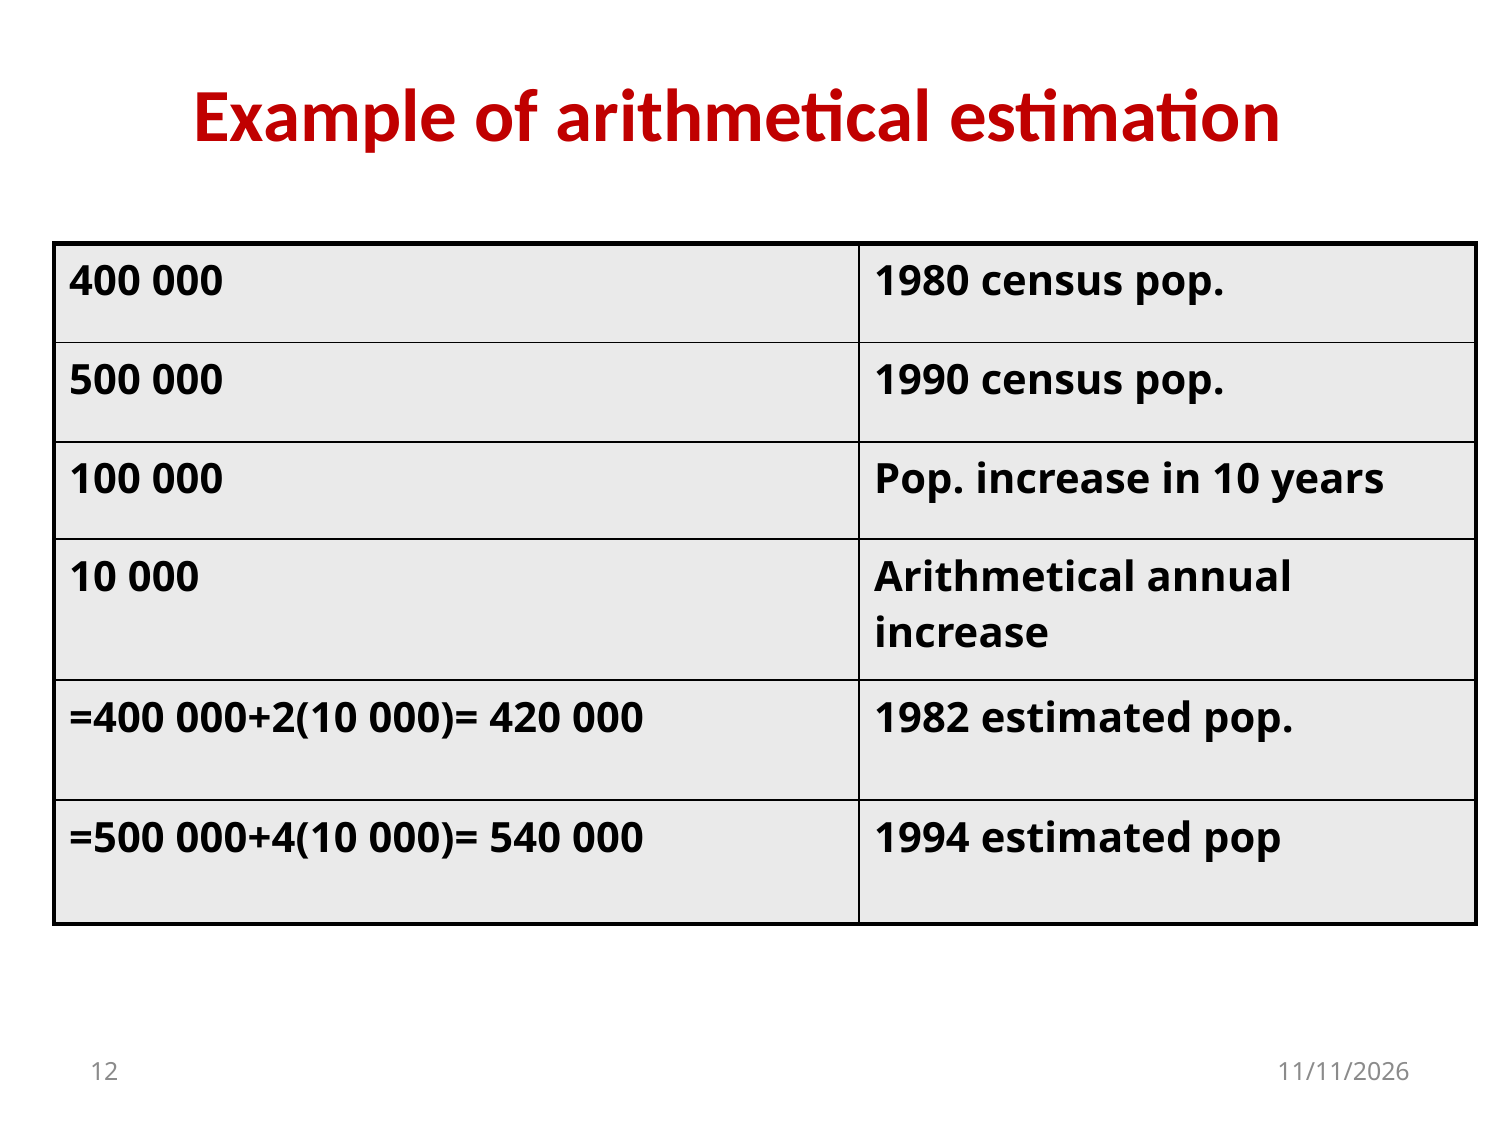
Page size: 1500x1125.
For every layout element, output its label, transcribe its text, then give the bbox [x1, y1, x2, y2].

table_cell 1994 estimated pop [860, 801, 1474, 922]
table_header 400 000 [56, 246, 858, 342]
table_cell Arithmetical annual increase [860, 540, 1474, 679]
table_cell 1990 census pop. [860, 343, 1474, 441]
table_cell Pop. increase in 10 years [860, 443, 1474, 538]
table_cell 10 000 [56, 540, 858, 679]
table_cell 500 000 [56, 343, 858, 441]
table_cell =500 000+4(10 000)= 540 000 [56, 801, 858, 922]
table_cell 1982 estimated pop. [860, 681, 1474, 799]
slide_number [1074, 1042, 1425, 1103]
table_cell 100 000 [56, 443, 858, 538]
table_header 1980 census pop. [860, 246, 1474, 342]
title Example of arithmetical estimation [41, 50, 1436, 197]
table_cell =400 000+2(10 000)= 420 000 [56, 681, 858, 799]
slide_number 12 [75, 1042, 425, 1103]
